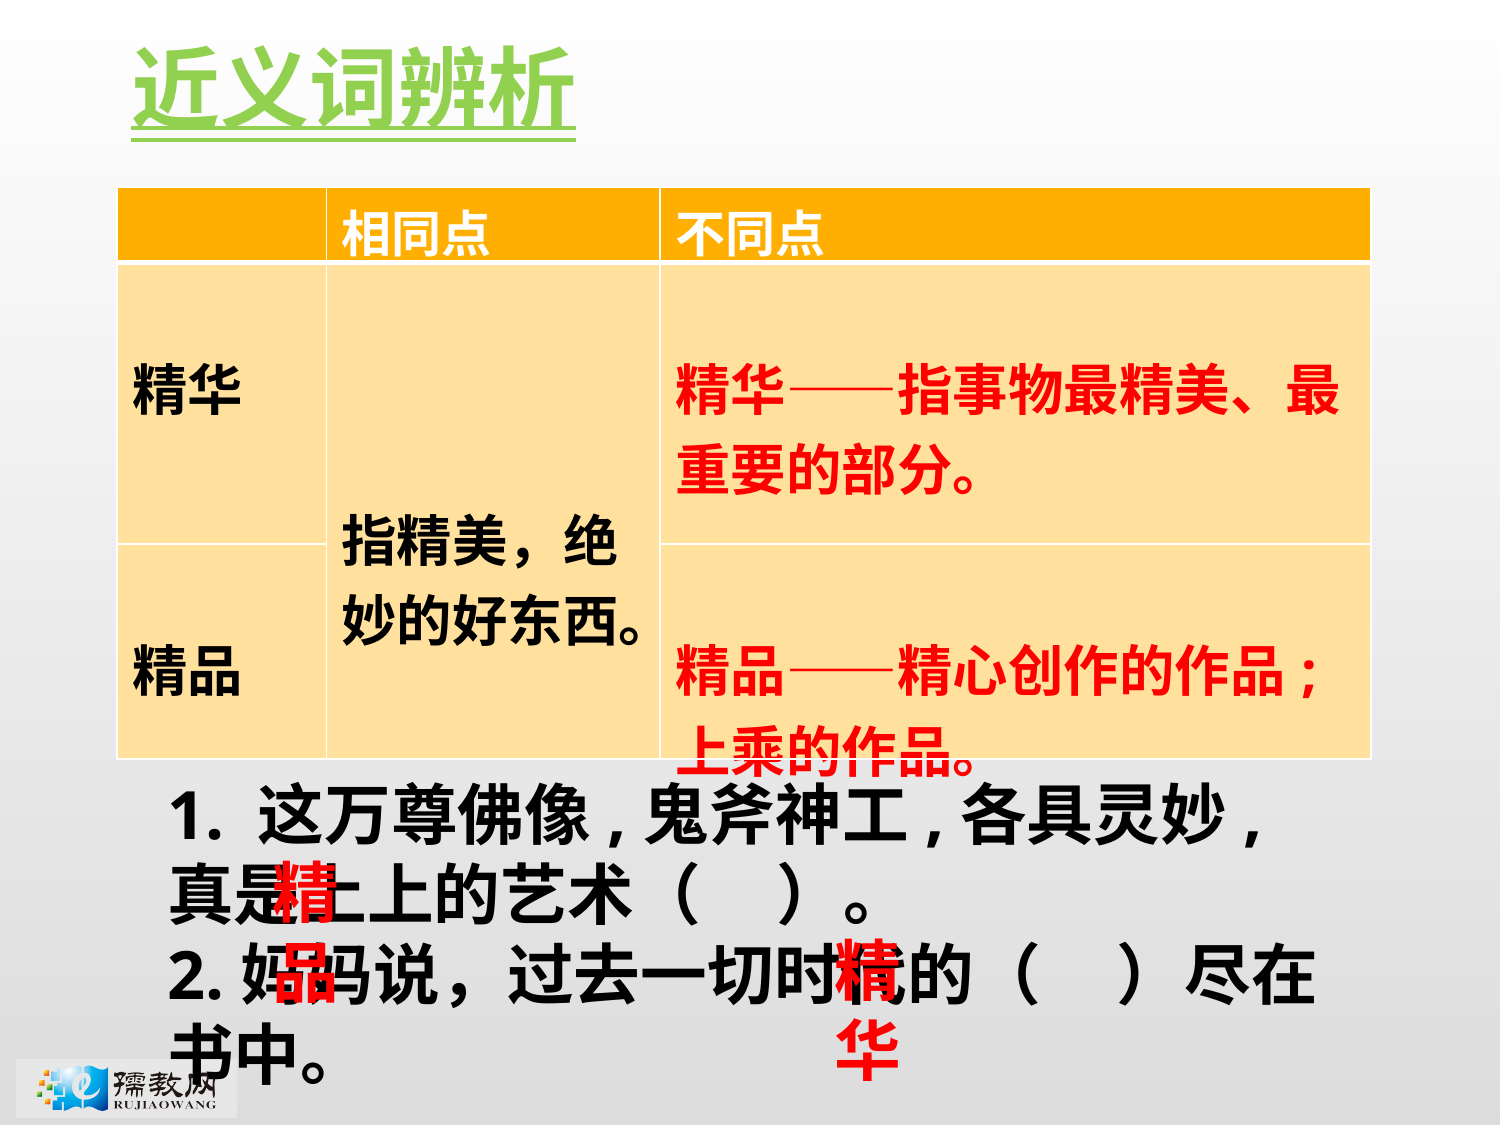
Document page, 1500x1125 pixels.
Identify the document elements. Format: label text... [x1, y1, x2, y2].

text_box 精华 [820, 921, 973, 1097]
text_box 1. 这万尊佛像,鬼斧神工,各具灵妙,真是上上的艺术（ ）。 2.妈妈说，过去一切时代的（ ）尽在书中。 [152, 765, 1339, 1101]
text_box 近义词辨析 [116, 24, 592, 147]
text_box 精品 [257, 843, 411, 1019]
picture [16, 1059, 237, 1118]
table_cell 精华 [118, 265, 326, 543]
table_cell 精华——指事物最精美、最重要的部分。 [661, 265, 1370, 543]
table_cell 指精美，绝妙的好东西。 [327, 265, 659, 758]
table_header 相同点 [327, 188, 659, 260]
table_cell 精品——精心创作的作品;上乘的作品。 [661, 545, 1370, 758]
table_cell 精品 [118, 545, 326, 758]
table_header [118, 188, 326, 260]
table_header 不同点 [661, 188, 1370, 260]
